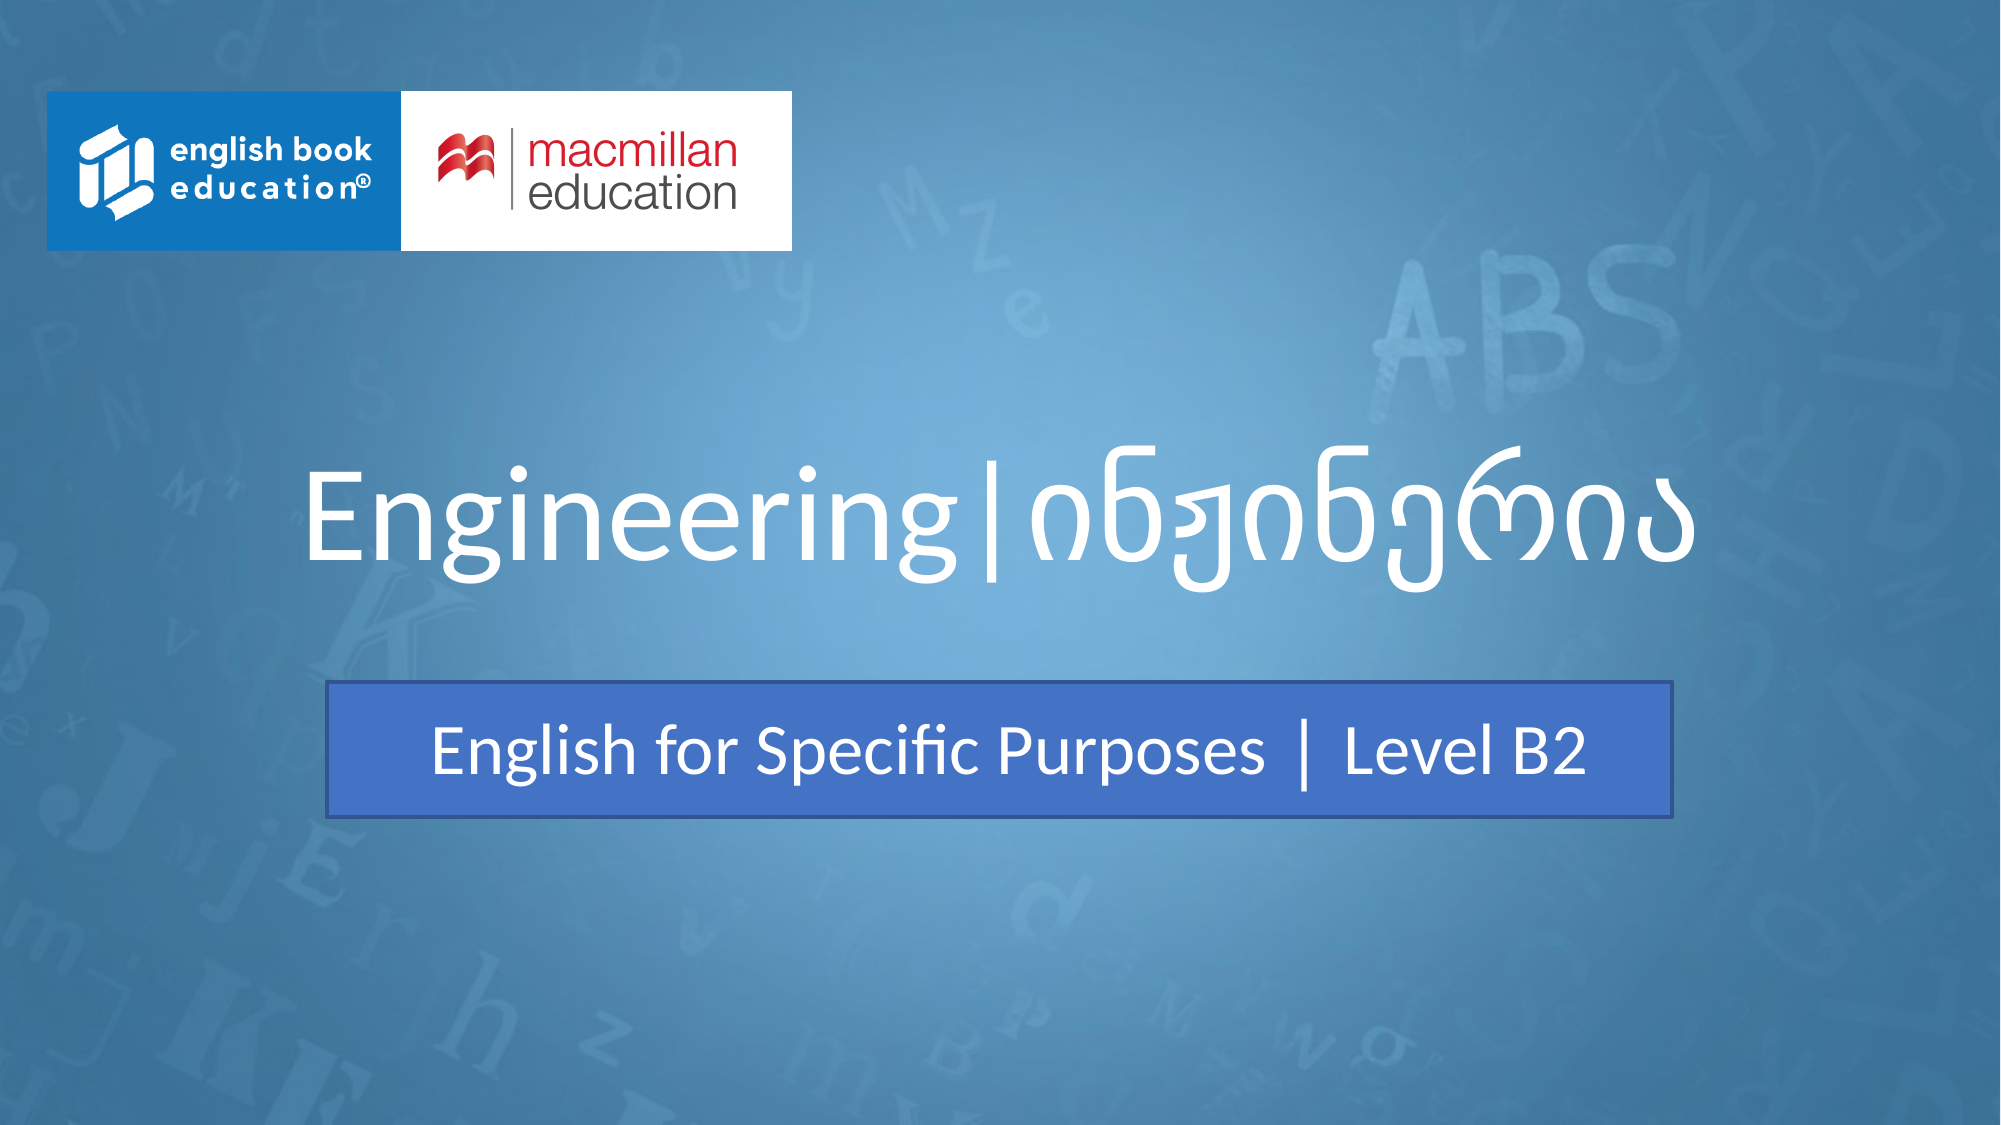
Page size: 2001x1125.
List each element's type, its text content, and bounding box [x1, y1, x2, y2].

text_box English for Specific Purposes | Level B2 [0, 577, 2000, 800]
picture [0, 0, 2001, 1125]
text_box Engineering|ინჟინერია [0, 317, 2000, 577]
text_box [325, 800, 1674, 819]
